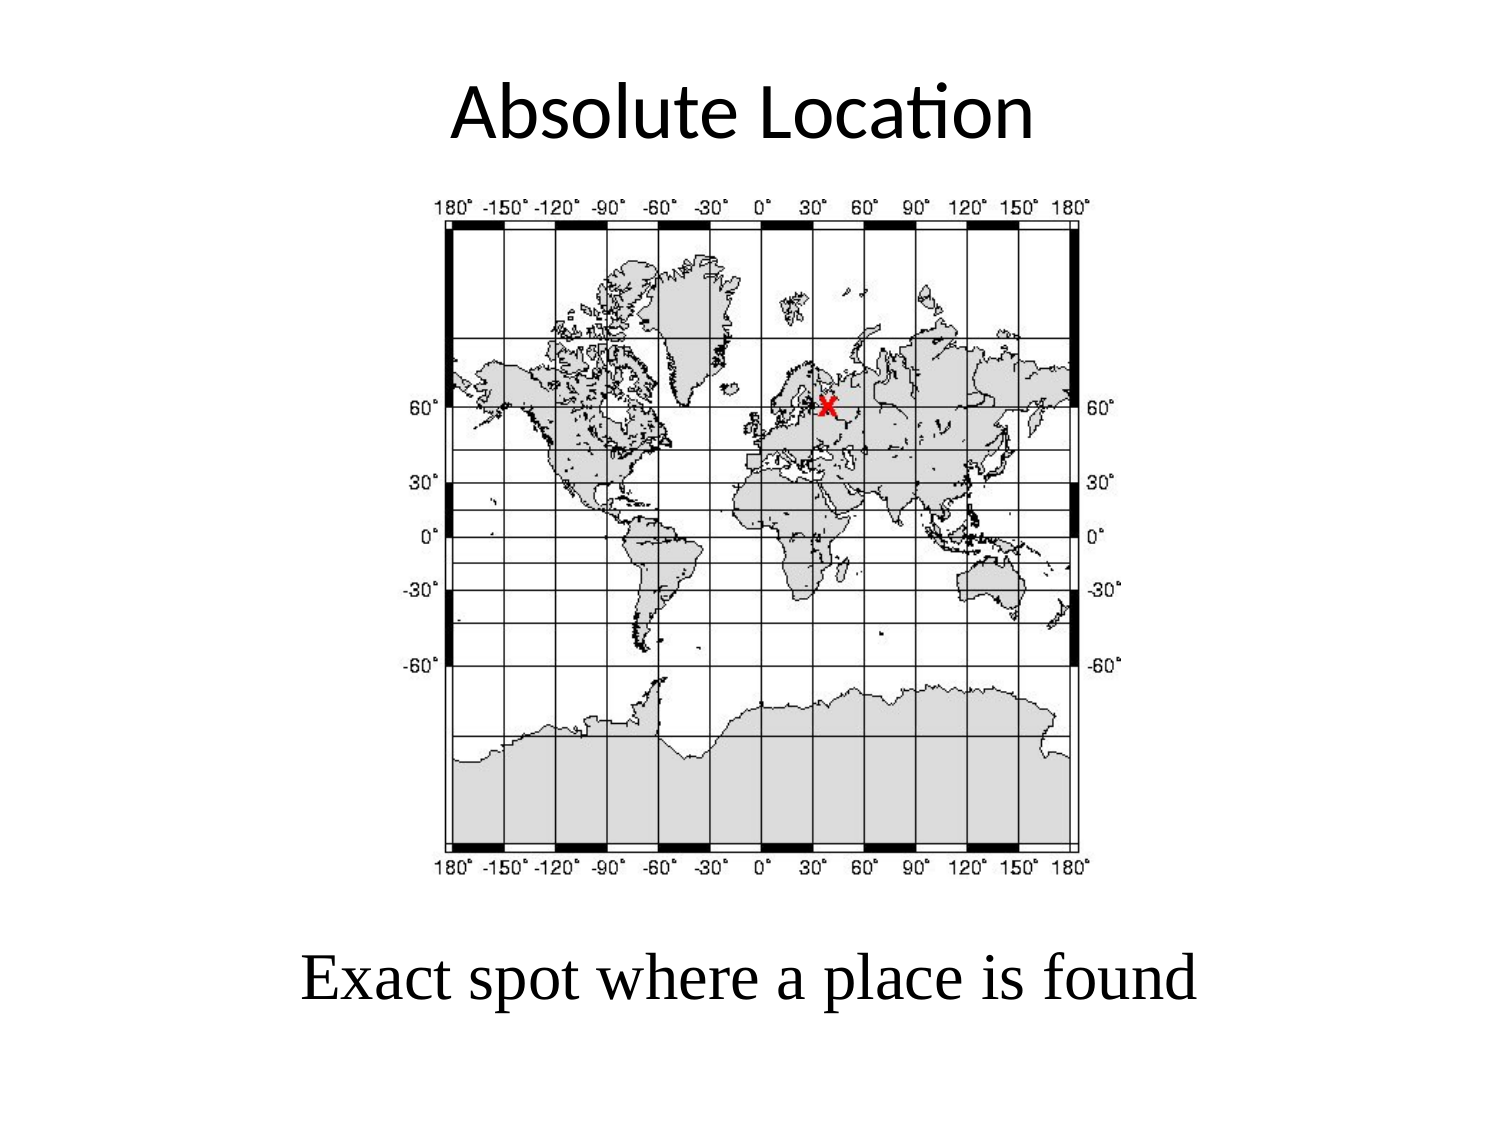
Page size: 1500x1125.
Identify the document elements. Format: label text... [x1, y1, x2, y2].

picture [374, 199, 1121, 879]
subtitle Exact spot where a place is found [225, 924, 1275, 1075]
title Absolute Location [362, 50, 1125, 163]
